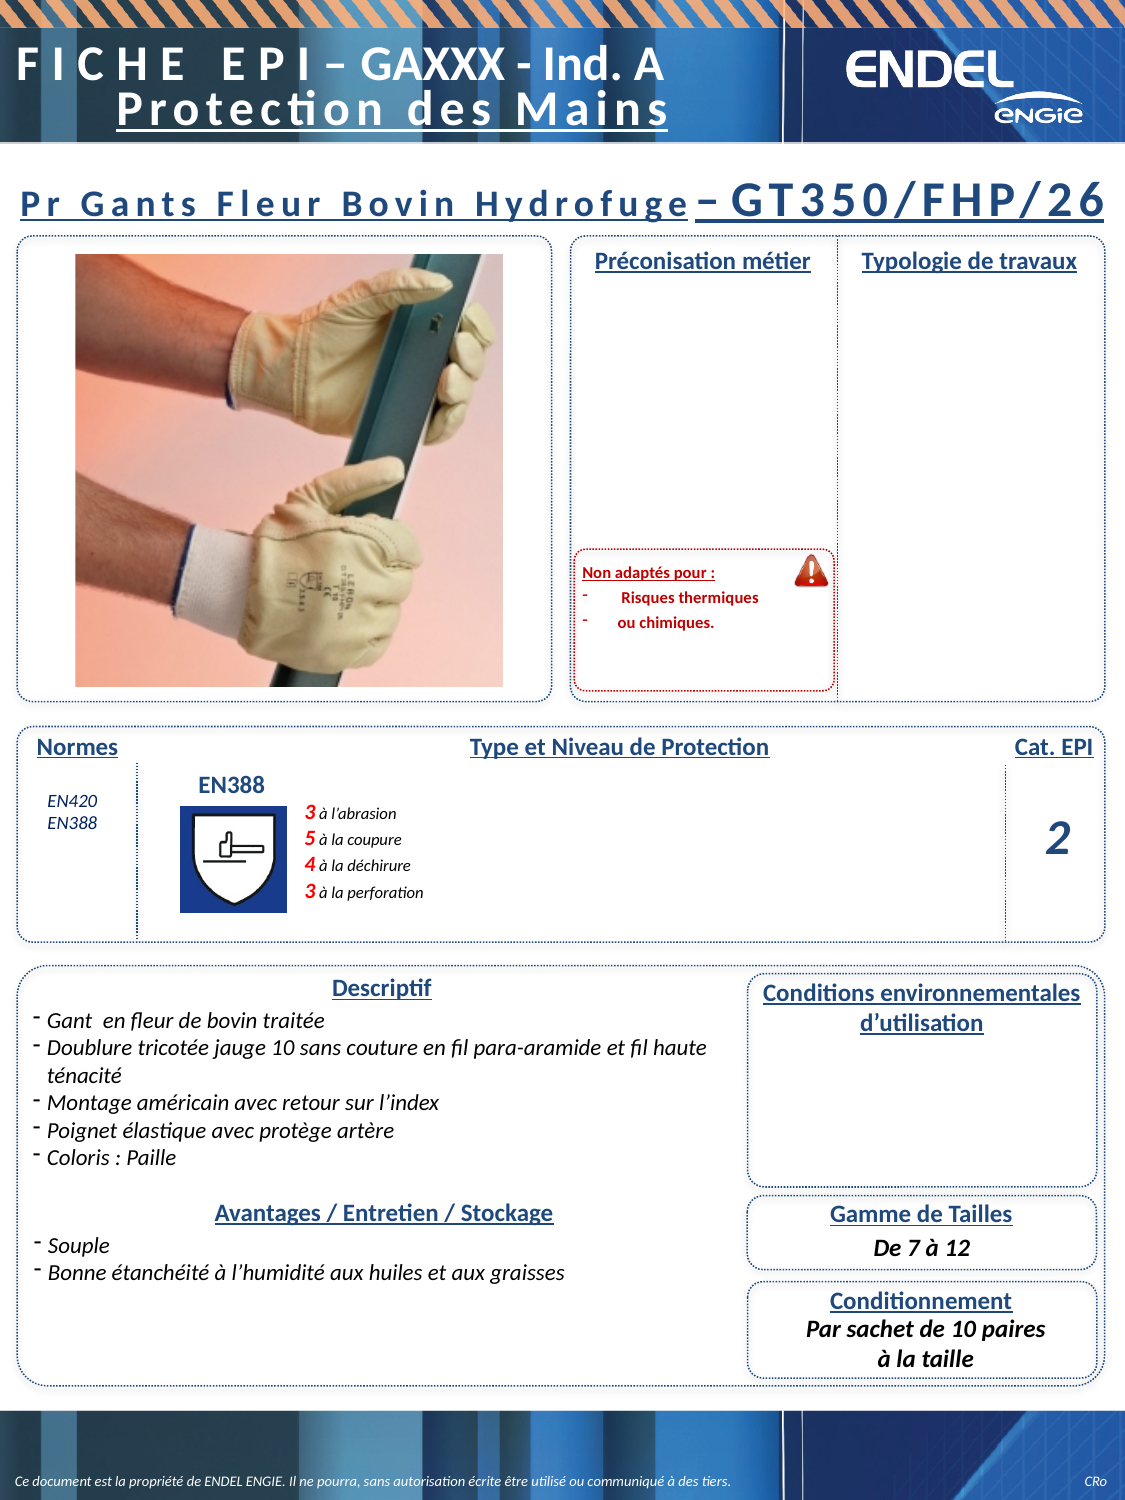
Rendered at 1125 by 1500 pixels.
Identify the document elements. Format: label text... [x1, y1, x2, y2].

text_box Gamme de Tailles [750, 1192, 1096, 1202]
picture [792, 551, 829, 588]
text_box Cat. EPI [1006, 722, 1102, 768]
picture [0, 1410, 1125, 1500]
text_box 2 [1011, 796, 1105, 872]
text_box EN420 EN388 [32, 781, 119, 841]
picture [75, 253, 504, 687]
text_box Par sachet de 10 paires à la taille [791, 1305, 1061, 1380]
text_box Pr Gants Fleur Bovin Hydrofuge– GT350/FHP/26 [0, 158, 1125, 234]
text_box [16, 1006, 758, 1387]
picture [180, 805, 288, 913]
text_box [1010, 733, 1106, 796]
text_box Gant en fleur de bovin traitée Doublure tricotée jauge 10 sans couture en fil para-aramide et fil haute ténacité Montage américain avec retour sur l’index Poignet élastique avec protège artère Coloris : Paille [18, 998, 748, 1219]
text_box Normes [18, 722, 137, 768]
text_box FICHE EPI–GAXXX - Ind. A [1, 23, 785, 68]
text_box Protection des Mains [0, 68, 785, 144]
text_box [746, 1280, 1098, 1379]
text_box Avantages / Entretien / Stockage [19, 1188, 750, 1234]
text_box [16, 235, 553, 703]
text_box EN388 [179, 760, 285, 805]
text_box [1010, 871, 1106, 943]
text_box Conditionnement [749, 1276, 1096, 1286]
text_box [16, 737, 133, 943]
text_box [931, 1380, 962, 1393]
text_box 3 à l’abrasion 5 à la coupure 4 à la déchirure 3 à la perforation [289, 790, 705, 910]
text_box [137, 725, 1006, 943]
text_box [570, 235, 1106, 702]
text_box Descriptif [17, 964, 748, 1010]
text_box Souple Bonne étanchéité à l’humidité aux huiles et aux graisses [19, 1222, 749, 1321]
text_box [749, 1194, 1098, 1271]
text_box [748, 964, 1106, 1373]
picture [0, 0, 1125, 144]
